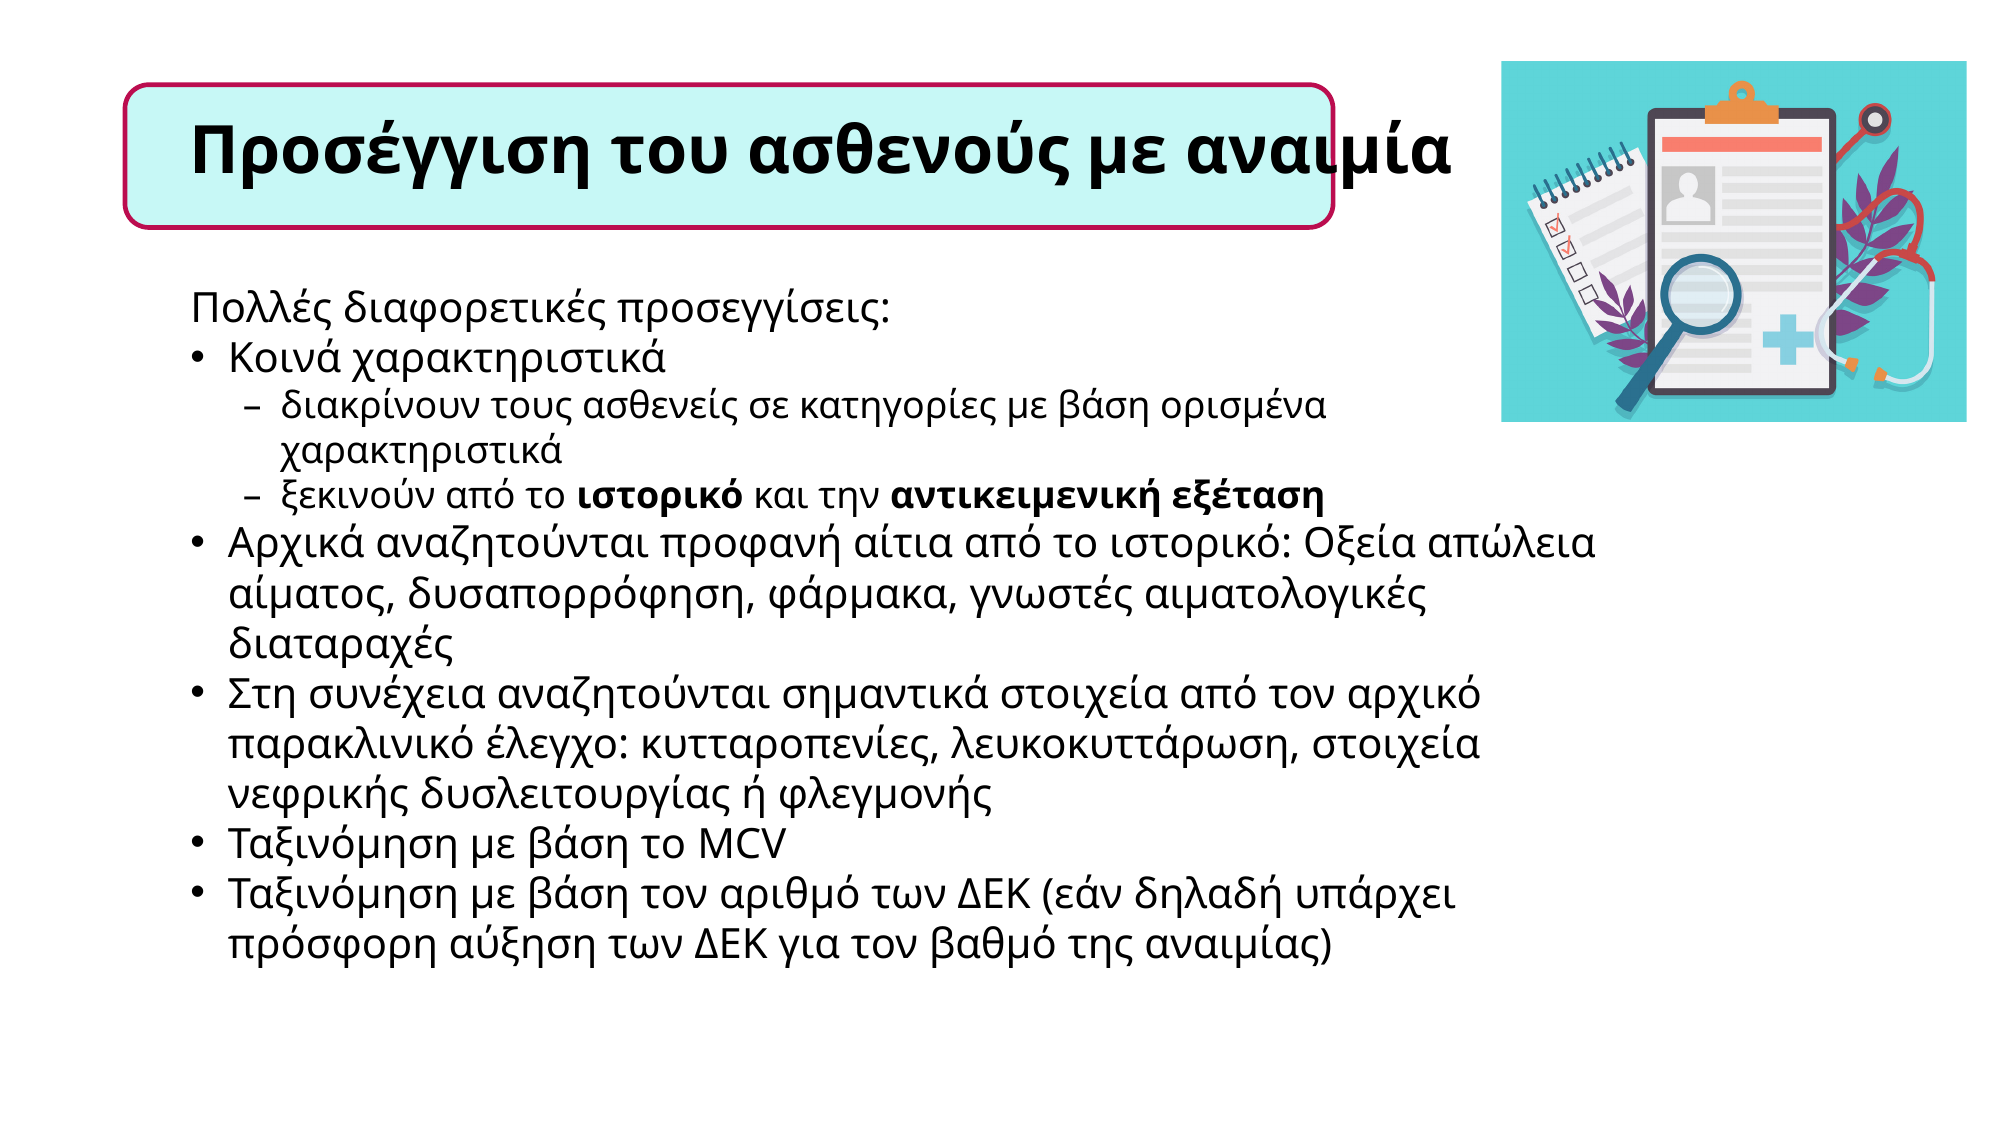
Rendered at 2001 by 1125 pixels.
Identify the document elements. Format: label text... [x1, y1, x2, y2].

list Πολλές διαφορετικές προσεγγίσεις: Κοινά χαρακτηριστικά διακρίνουν τους ασθενείς σε κατηγορίες με βάση ορισμένα χαρακτηριστικά ξεκινούν από το ιστορικό και την αντικειμενική εξέταση Αρχικά αναζητούνται προφανή αίτια από το ιστορικό: Οξεία απώλεια αίματος, δυσαπορρόφηση, φάρμακα, γνωστές αιματολογικές διαταραχές Στη συνέχεια αναζητούνται σημαντικά στοιχεία από τον αρχικό παρακλινικό έλεγχο: κυτταροπενίες, λευκοκυττάρωση, στοιχεία νεφρικής δυσλειτουργίας ή φλεγμονής Ταξινόμηση με βάση το MCV Ταξινόμηση με βάση τον αριθμό των ΔΕΚ (εάν δηλαδή υπάρχει πρόσφορη αύξηση των ΔΕΚ για τον βαθμό της αναιμίας) [175, 273, 1633, 955]
title Προσέγγιση του ασθενούς με αναιμία [174, 39, 1633, 196]
text_box [123, 83, 1335, 229]
picture [1501, 61, 1967, 422]
